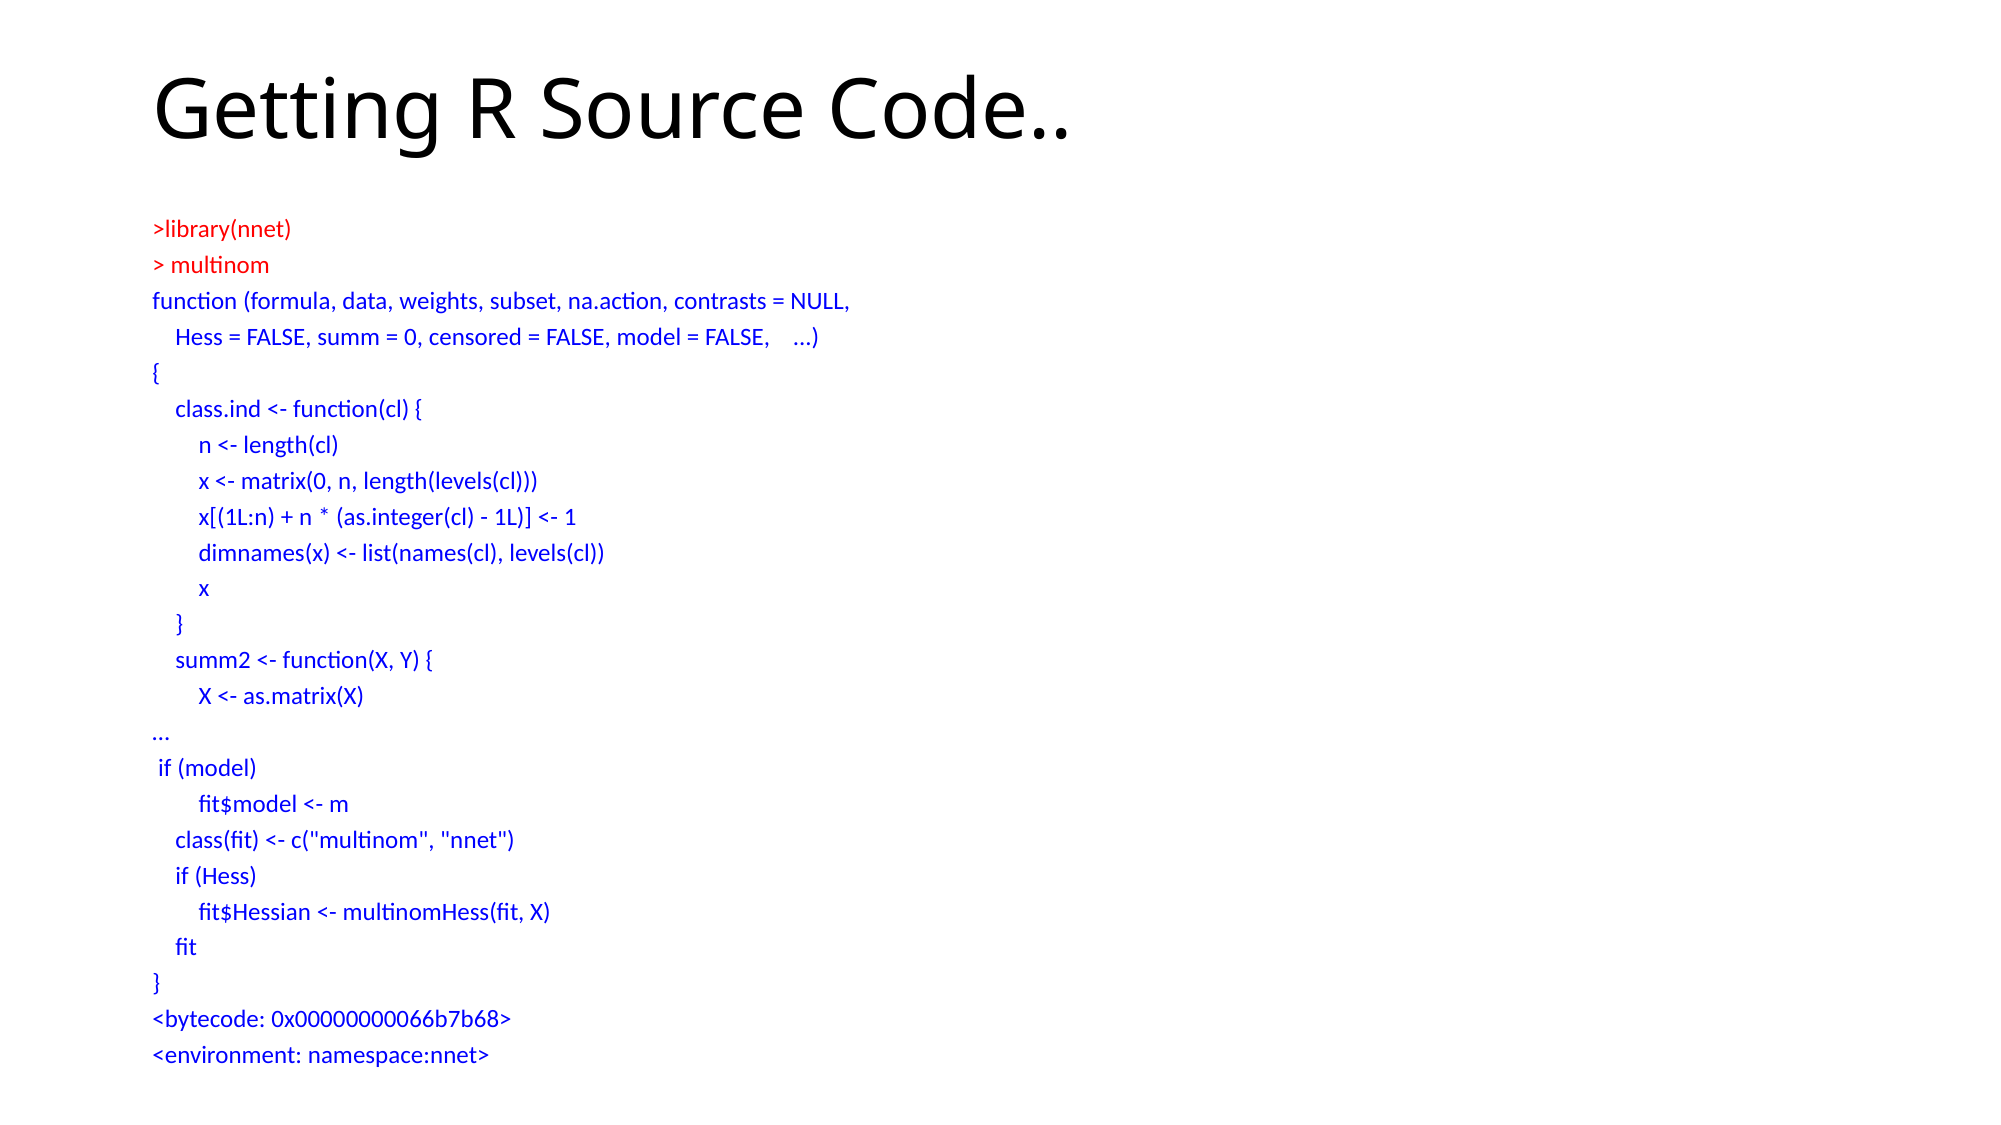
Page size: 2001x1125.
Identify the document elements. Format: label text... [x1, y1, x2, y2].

title Getting R Source Code.. [137, 3, 1863, 199]
list >library(nnet) > multinom function (formula, data, weights, subset, na.action, contrasts = NULL, Hess = FALSE, summ = 0, censored = FALSE, model = FALSE, ...) { class.ind <- function(cl) { n <- length(cl) x <- matrix(0, n, length(levels(cl))) x[(1L:n) + n * (as.integer(cl) - 1L)] <- 1 dimnames(x) <- list(names(cl), levels(cl)) x } summ2 <- function(X, Y) { X <- as.matrix(X) … if (model) fit$model <- m class(fit) <- c("multinom", "nnet") if (Hess) fit$Hessian <- multinomHess(fit, X) fit } <bytecode: 0x00000000066b7b68> <environment: namespace:nnet> [137, 199, 1863, 1091]
